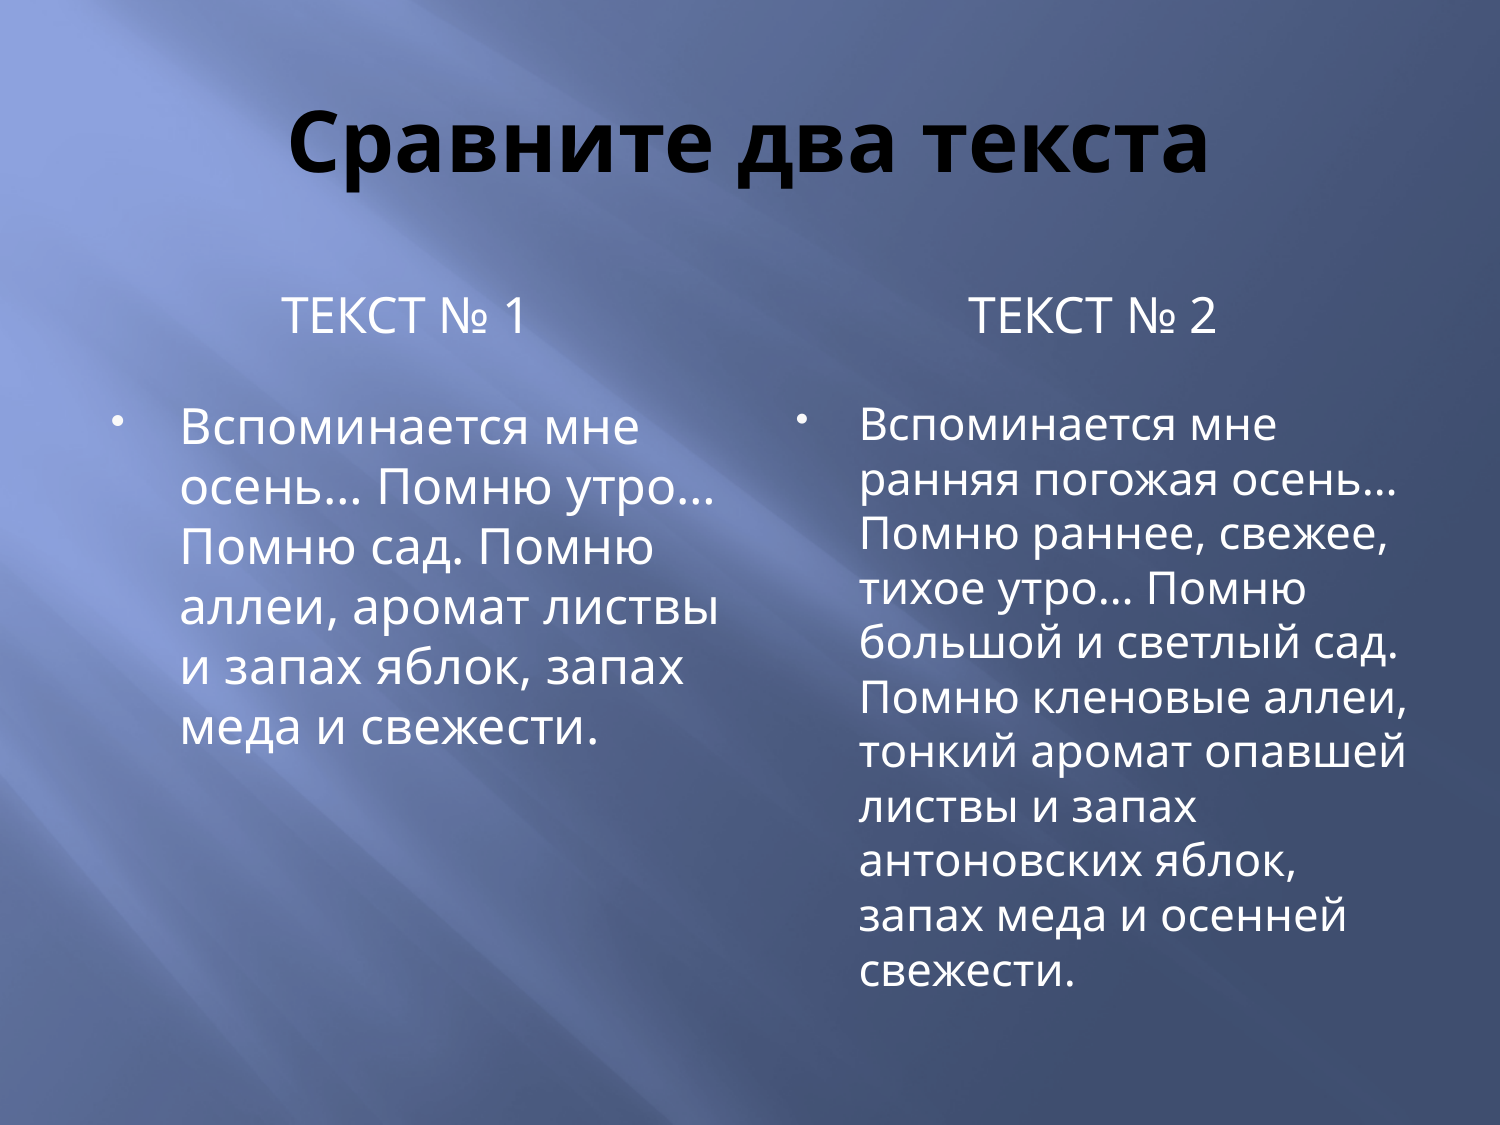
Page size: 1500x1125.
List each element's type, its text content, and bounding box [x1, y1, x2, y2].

list Вспоминается мне осень… Помню утро… Помню сад. Помню аллеи, аромат листвы и запах яблок, запах меда и свежести. [75, 387, 738, 1005]
list Вспоминается мне ранняя погожая осень… Помню раннее, свежее, тихое утро… Помню большой и светлый сад. Помню кленовые аллеи, тонкий аромат опавшей листвы и запах антоновских яблок, запах меда и осенней свежести. [761, 387, 1425, 1005]
list Текст № 2 [761, 251, 1425, 375]
list Текст № 1 [75, 251, 738, 375]
title Сравните два текста [75, 44, 1425, 233]
